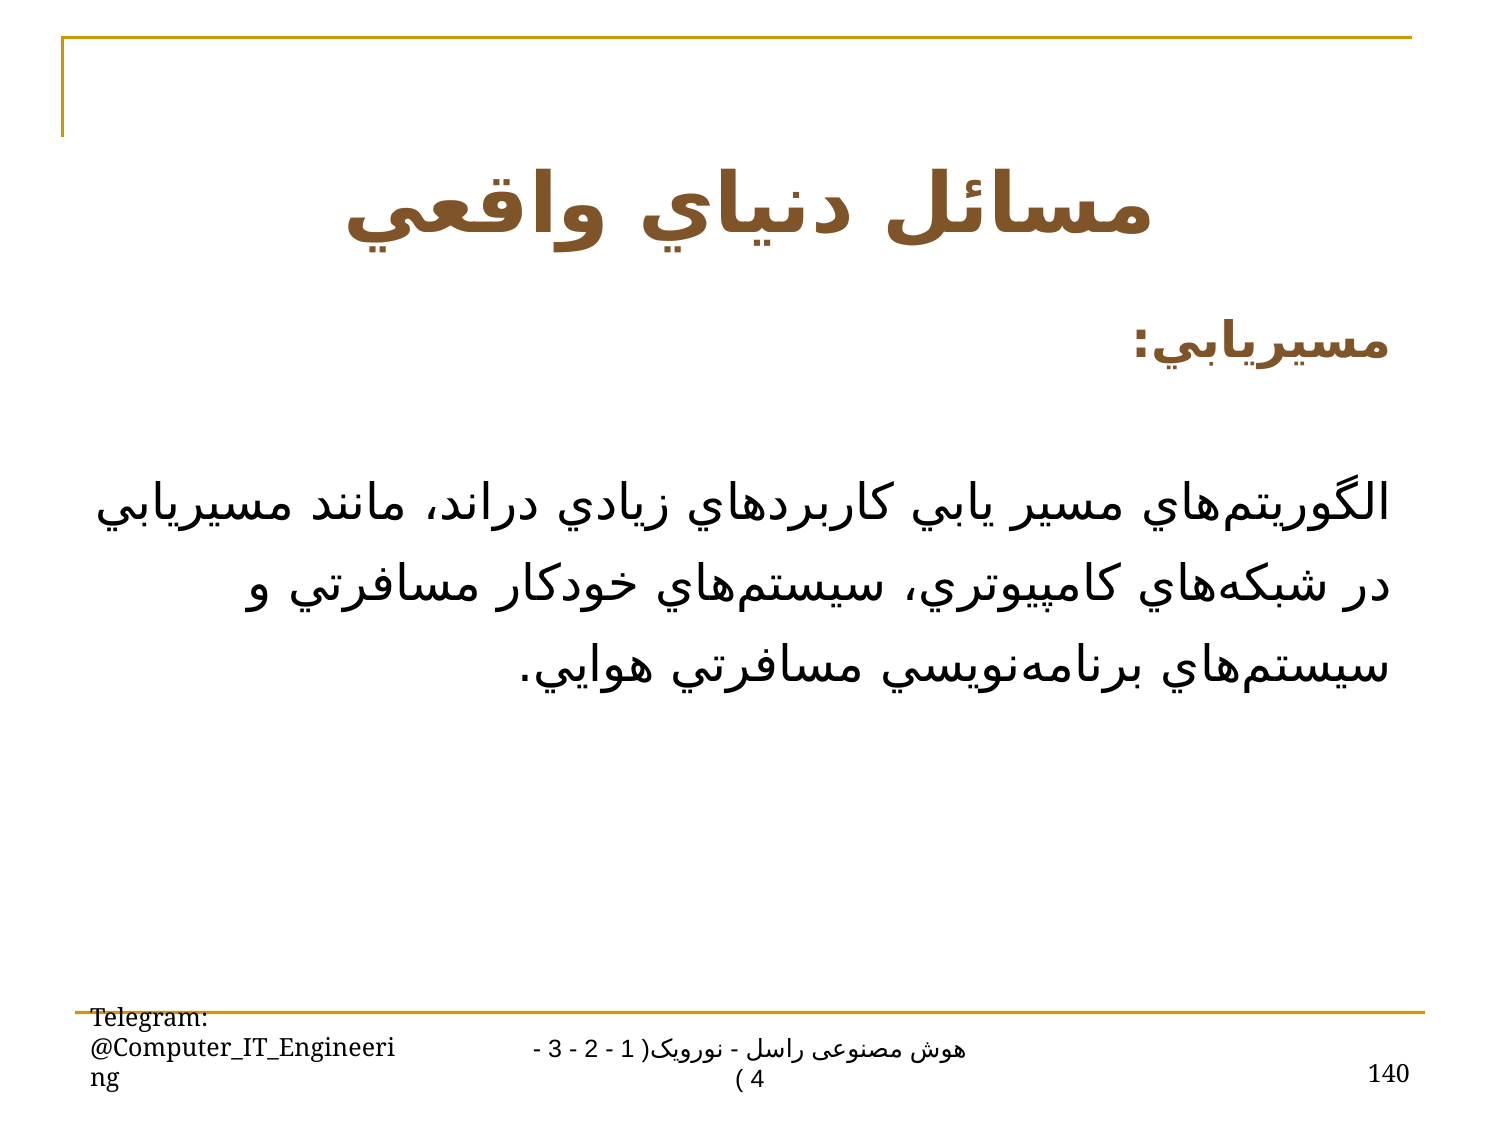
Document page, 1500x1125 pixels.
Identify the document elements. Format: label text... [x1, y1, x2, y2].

slide_number Telegram: @Computer_IT_Engineering [74, 1023, 426, 1100]
slide_number 140 [1074, 1023, 1426, 1100]
footer هوش مصنوعی راسل - نورویک( 1 - 2 - 3 - 4 ) [512, 1024, 988, 1101]
text_box مسيريابي: الگوريتم‌هاي مسير يابي کاربردهاي زيادي دراند، مانند مسيريابي در شبکه‌هاي کامپيوتري، سيستم‌هاي خودکار مسافرتي و سيستم‌هاي برنامه‌نويسي مسافرتي هوايي. [63, 278, 1407, 699]
text_box مسائل دنياي واقعي [0, 141, 1500, 257]
